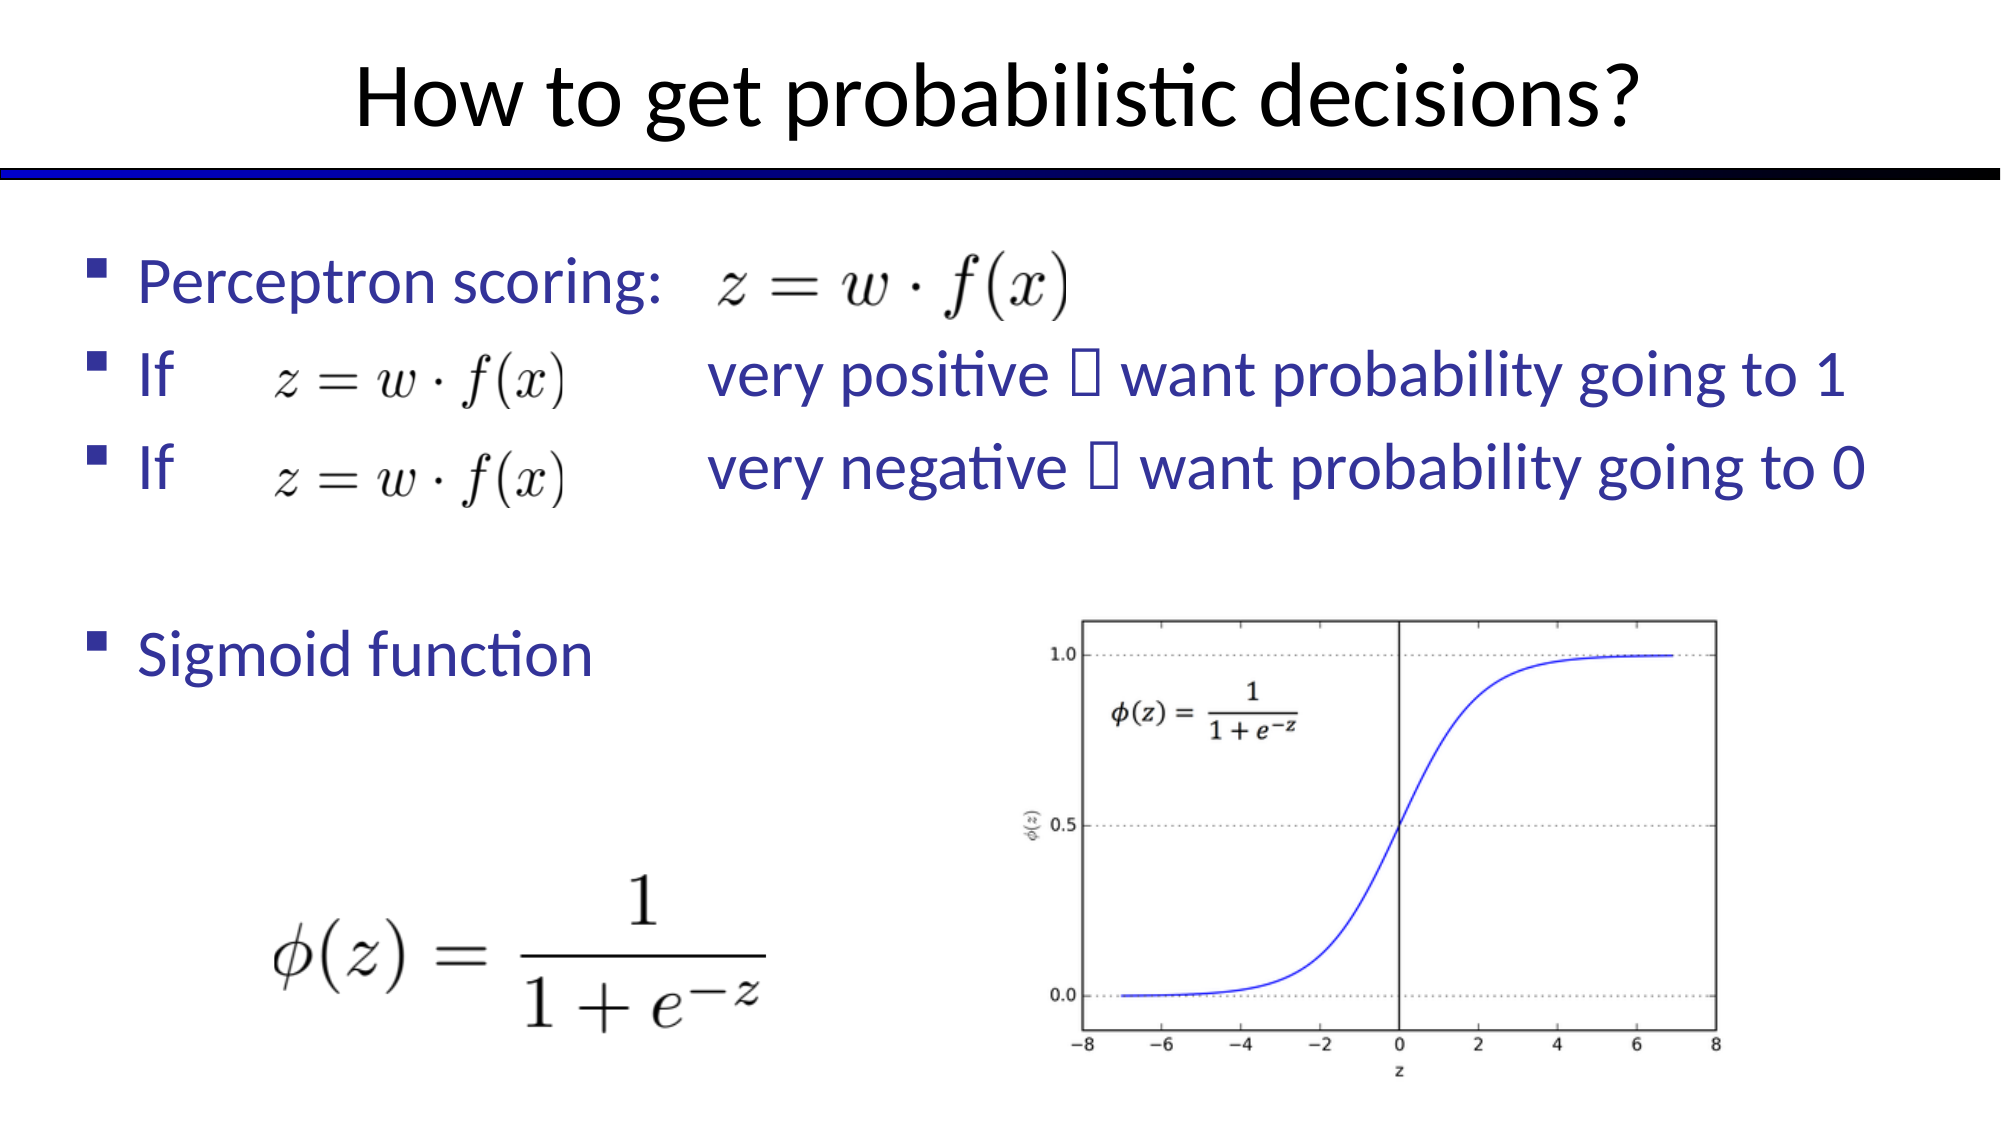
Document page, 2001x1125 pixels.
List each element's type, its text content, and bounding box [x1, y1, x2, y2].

list Perceptron scoring: If very positive  want probability going to 1 If very negative  want probability going to 0 Sigmoid function [66, 228, 2000, 1006]
picture [274, 449, 563, 509]
title How to get probabilistic decisions? [0, 0, 2000, 184]
picture [999, 602, 1739, 1095]
picture [274, 872, 767, 1034]
picture [274, 350, 563, 410]
picture [717, 249, 1067, 321]
